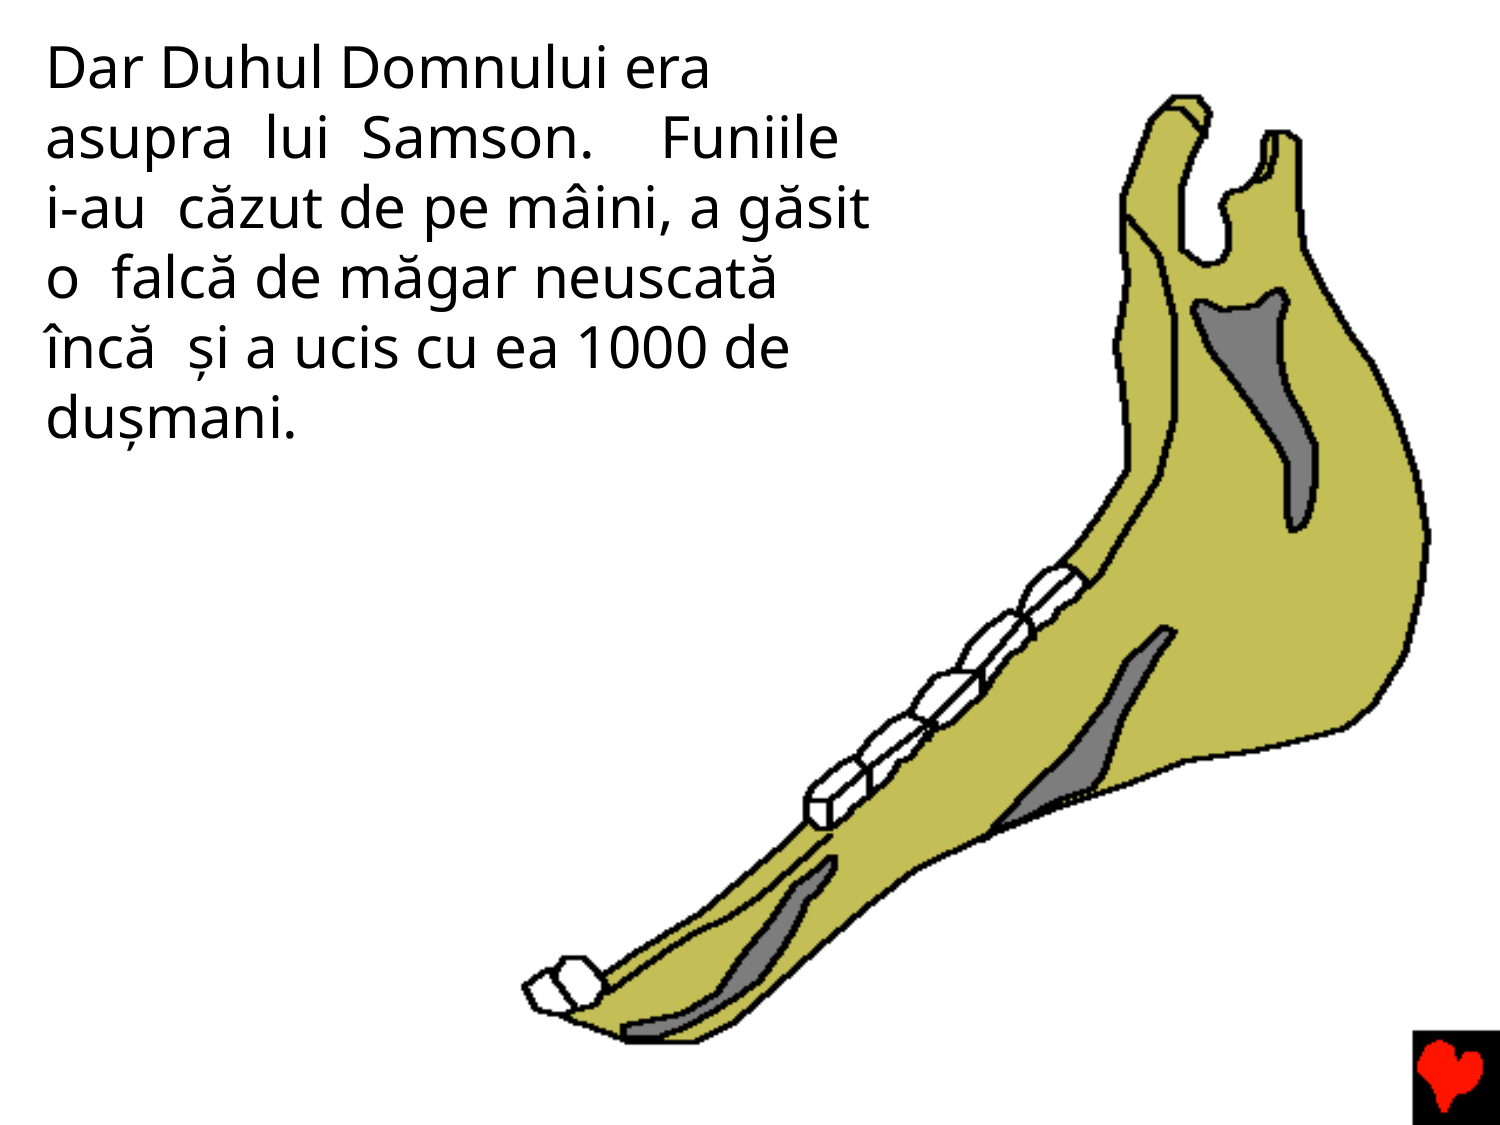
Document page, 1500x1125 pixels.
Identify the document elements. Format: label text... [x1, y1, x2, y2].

text_box Dar Duhul Domnului era asupra lui Samson. Funiile i-au căzut de pe mâini, a găsit o falcă de măgar neuscată încă şi a ucis cu ea 1000 de duşmani. [43, 30, 873, 451]
text_box [0, 0, 1500, 1125]
